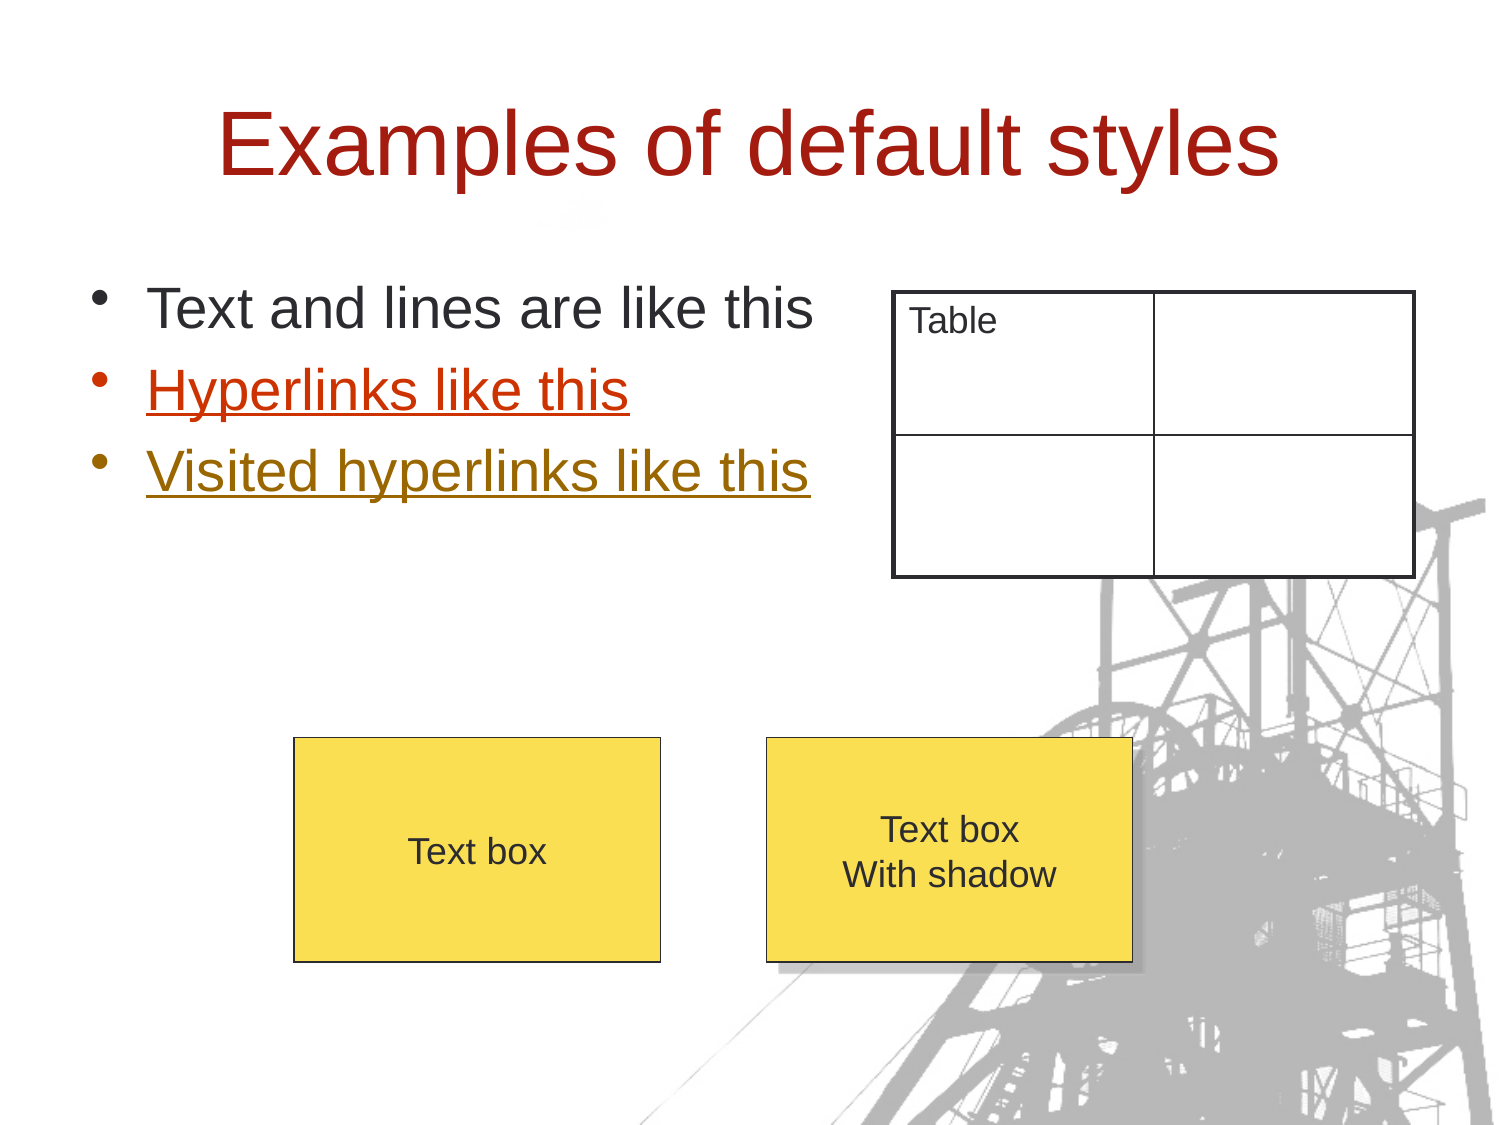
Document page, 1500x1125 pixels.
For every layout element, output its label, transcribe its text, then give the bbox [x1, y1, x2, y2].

text_box Text box With shadow [766, 737, 1133, 962]
list Text and lines are like this Hyperlinks like this Visited hyperlinks like this [75, 262, 845, 1005]
title Examples of default styles [75, 45, 1425, 233]
table_header Table [896, 294, 1153, 434]
table_header [1155, 294, 1412, 434]
table_cell [1155, 436, 1412, 575]
text_box Text box [294, 737, 661, 962]
table_cell [896, 436, 1153, 575]
picture [0, 0, 1499, 1125]
